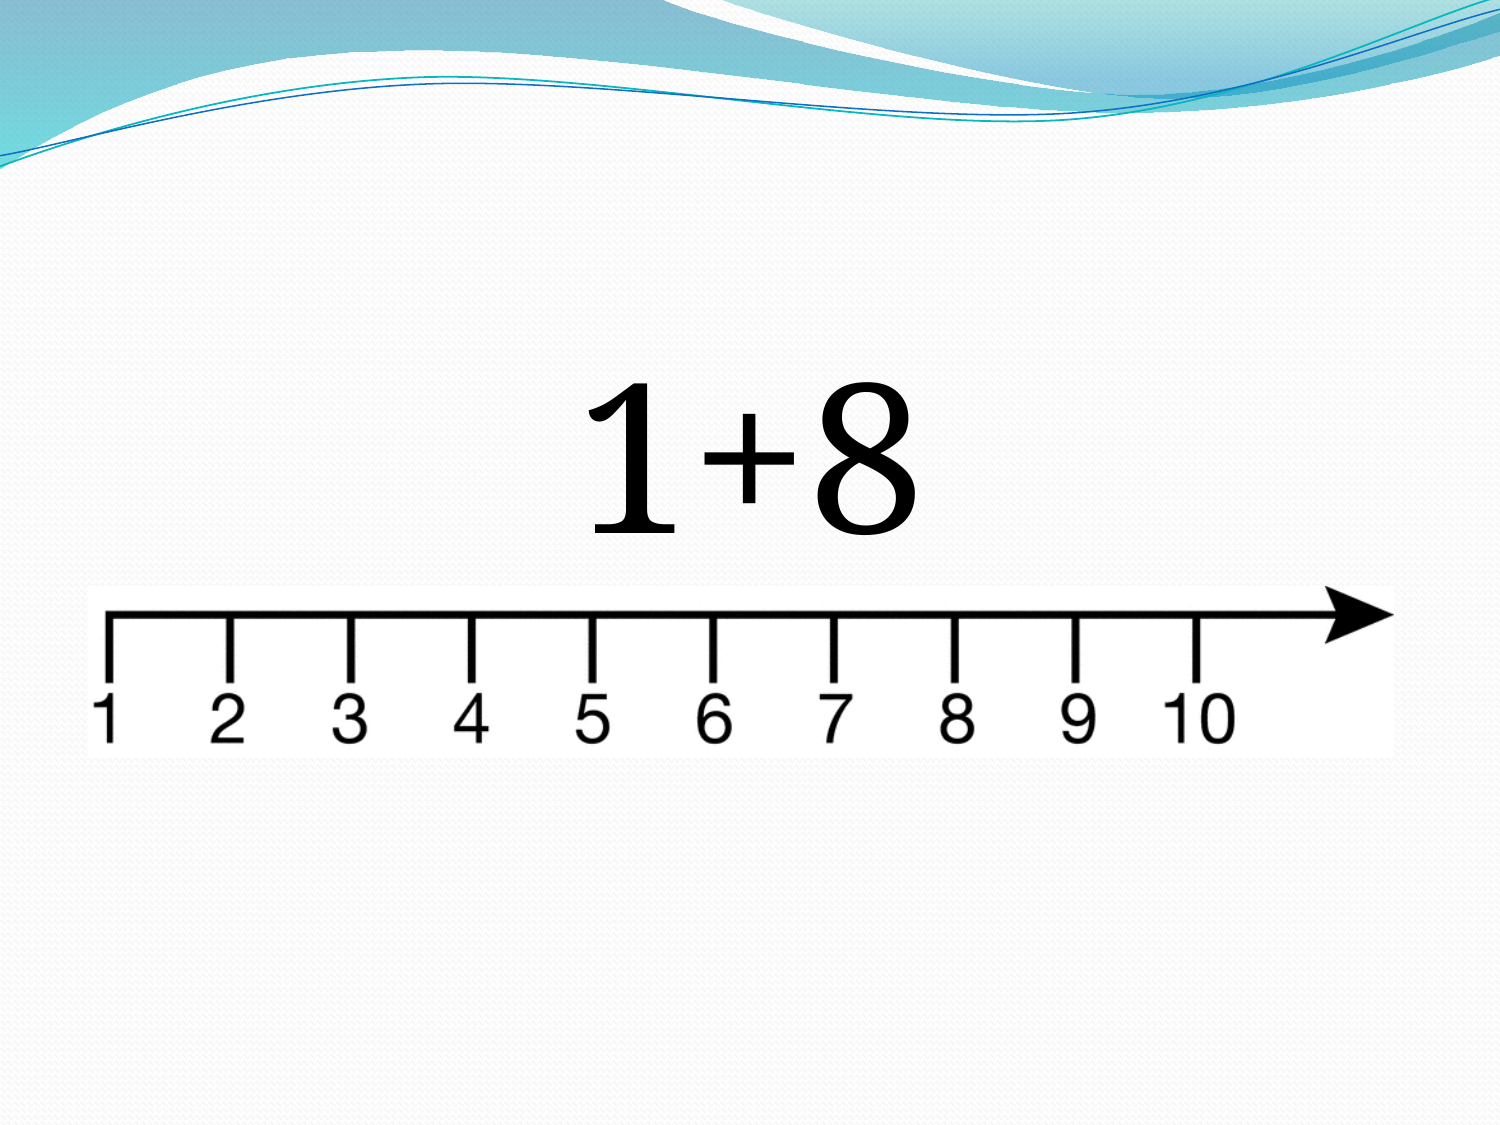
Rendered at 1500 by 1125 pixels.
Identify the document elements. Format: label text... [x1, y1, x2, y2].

list 1+8 [75, 317, 1425, 1038]
picture [88, 585, 1394, 759]
